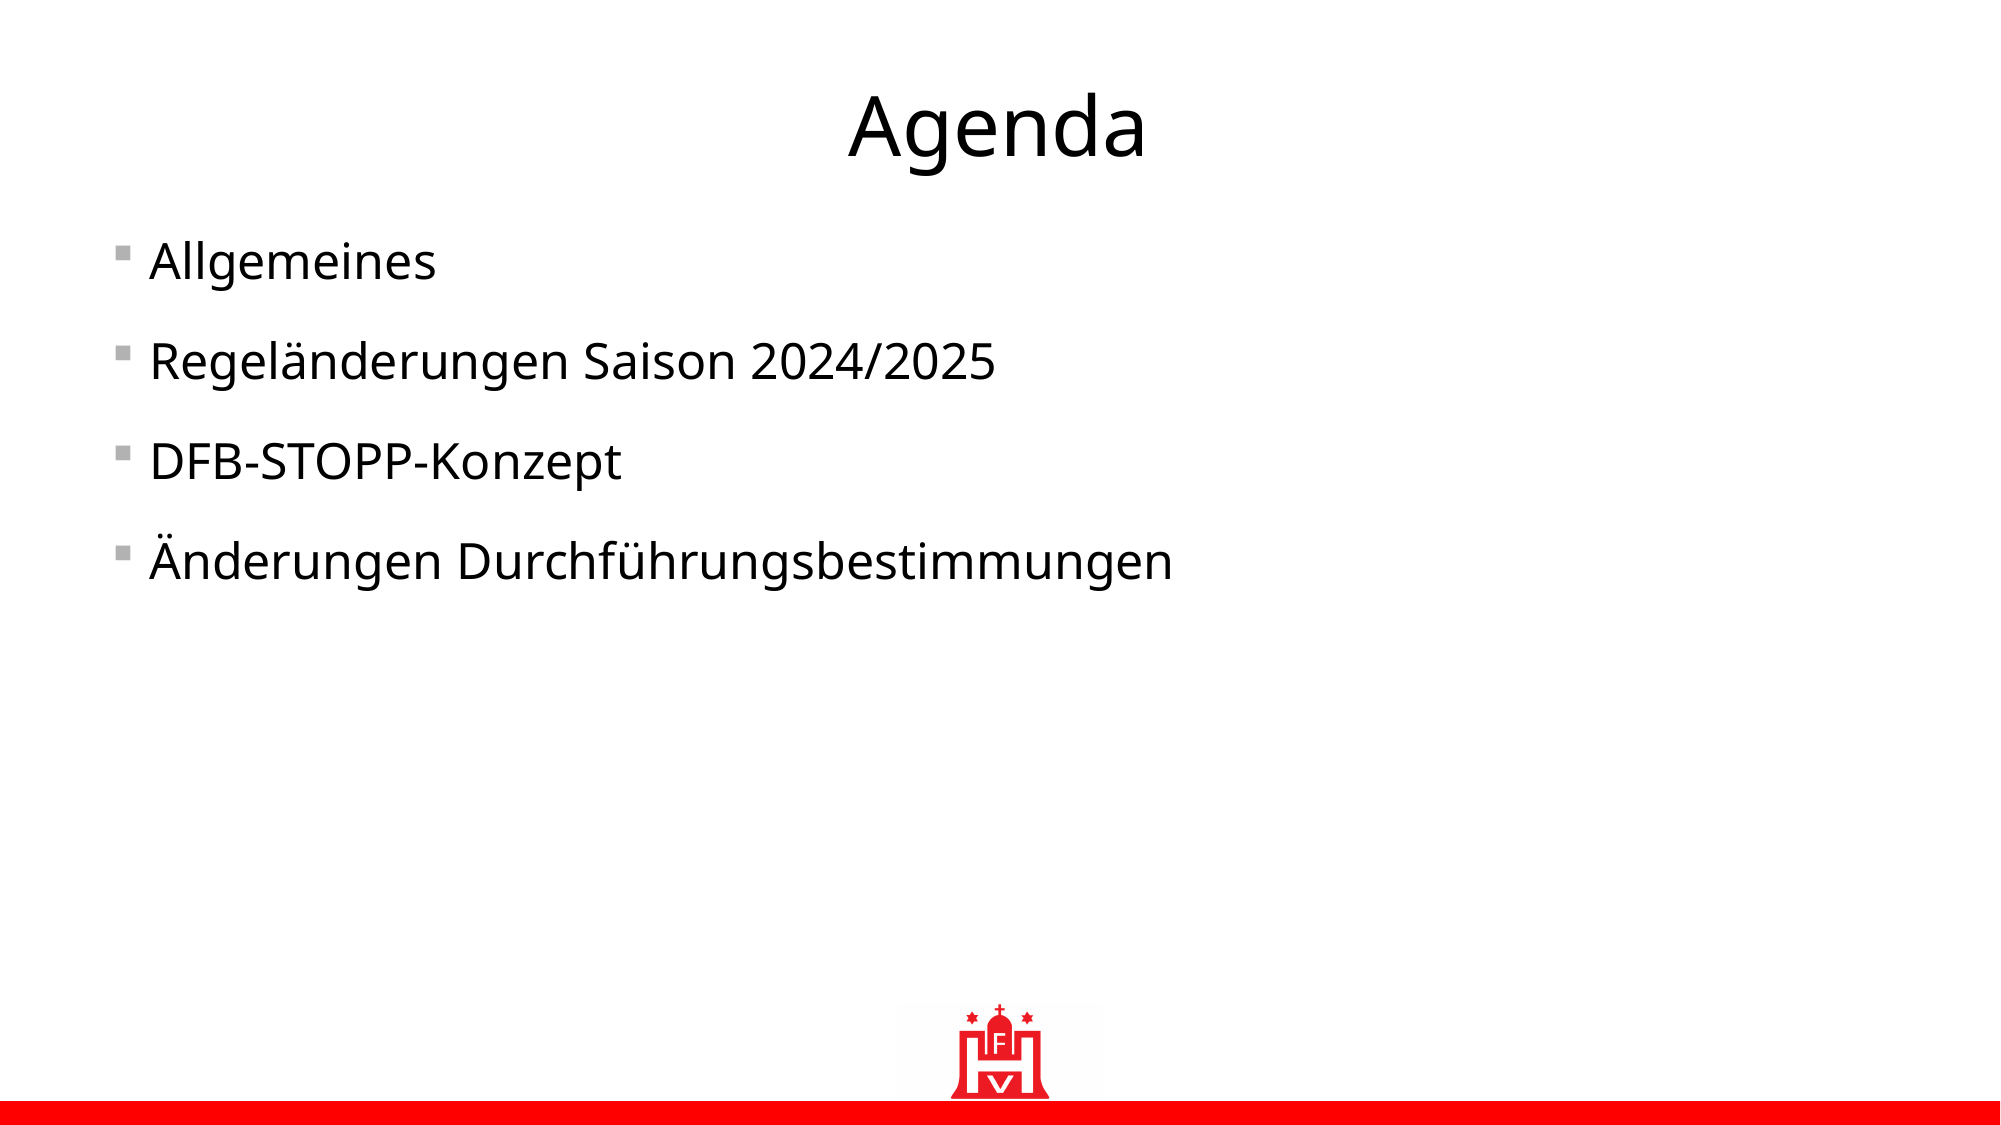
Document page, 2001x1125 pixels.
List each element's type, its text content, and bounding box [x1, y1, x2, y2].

picture [897, 1003, 1103, 1100]
list Allgemeines Regeländerungen Saison 2024/2025 DFB-STOPP-Konzept Änderungen Durchführungsbestimmungen [96, 240, 1903, 982]
list Agenda [96, 77, 1903, 180]
